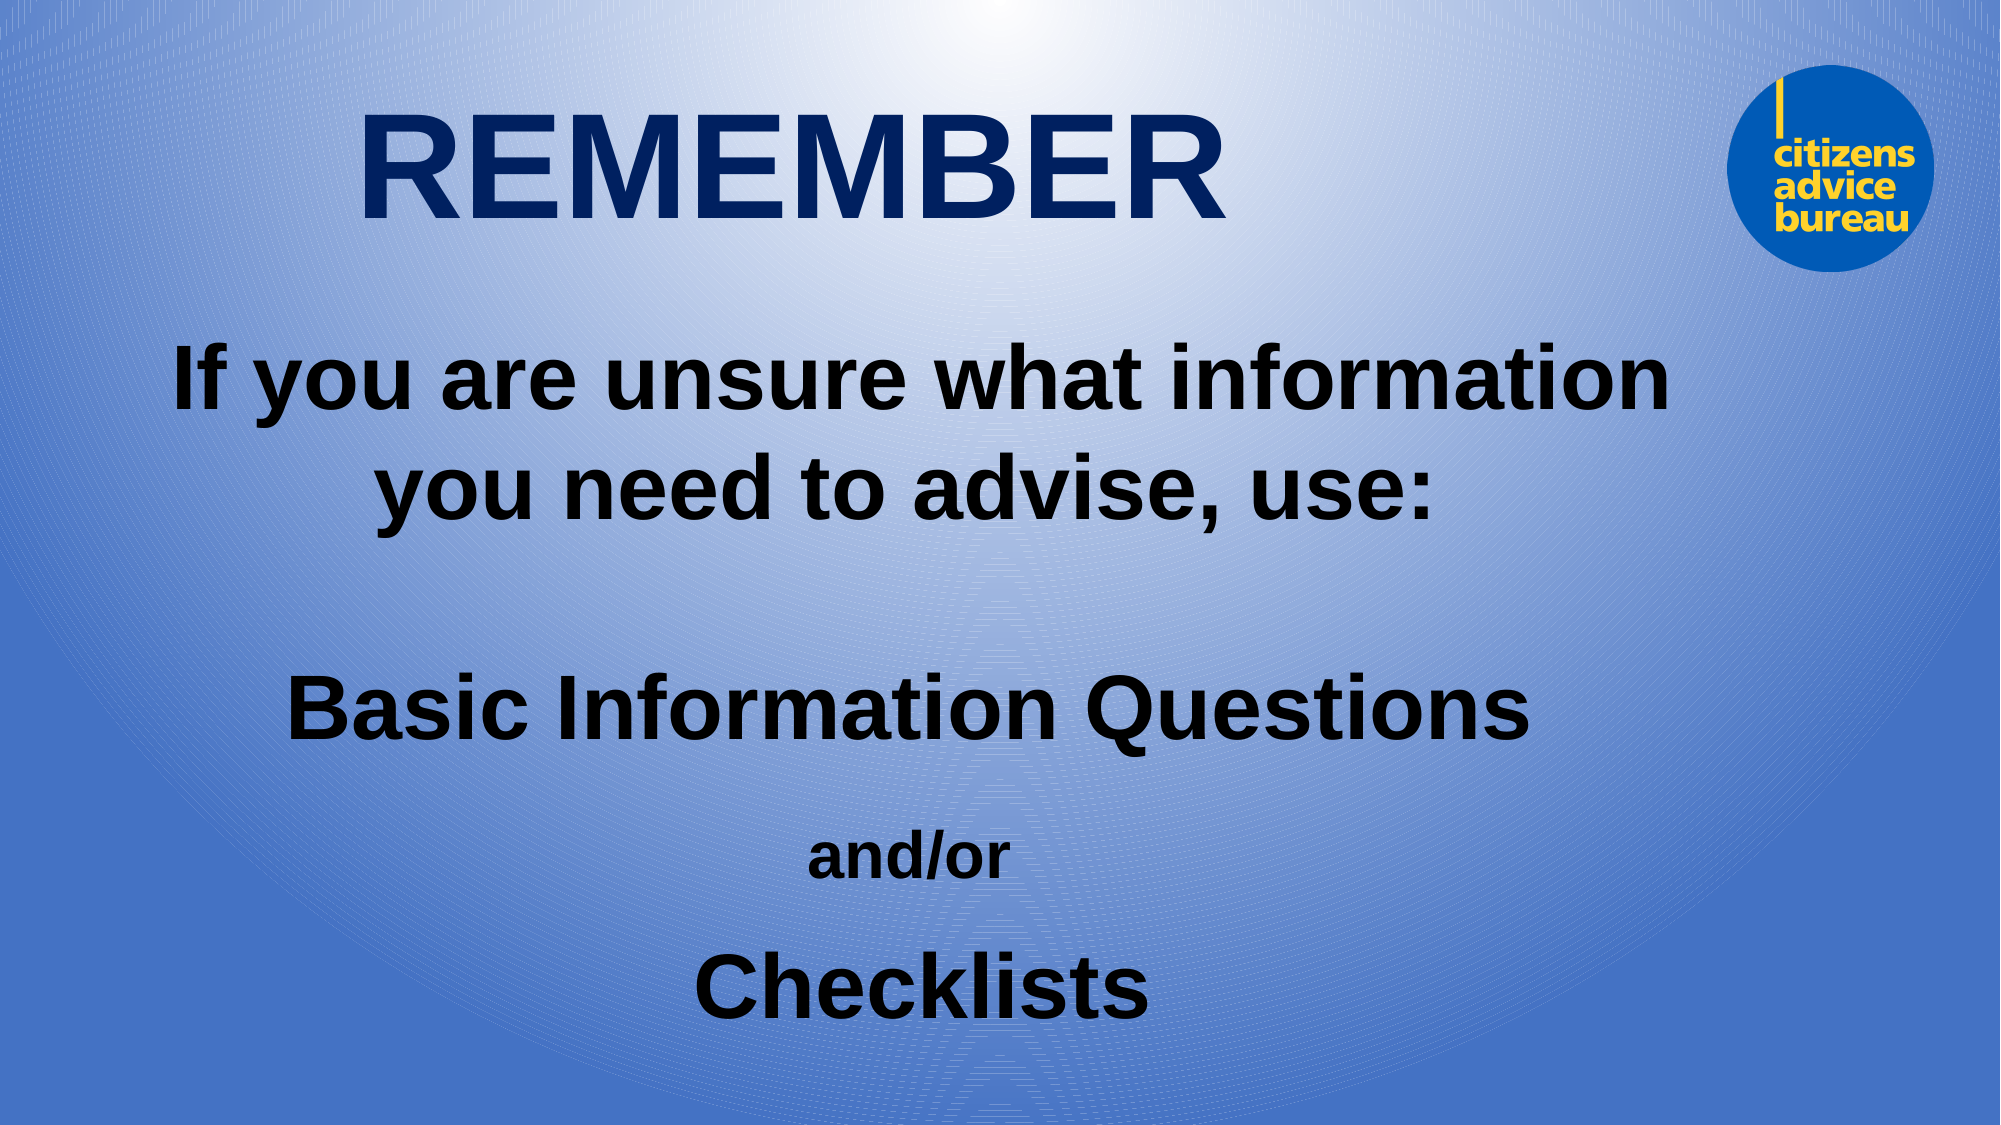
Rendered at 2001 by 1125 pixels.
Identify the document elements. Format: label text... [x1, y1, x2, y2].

text_box If you are unsure what information you need to advise, use: Basic Information Questions and/or Checklists [106, 310, 1739, 1045]
title REMEMBER [340, 60, 2000, 279]
